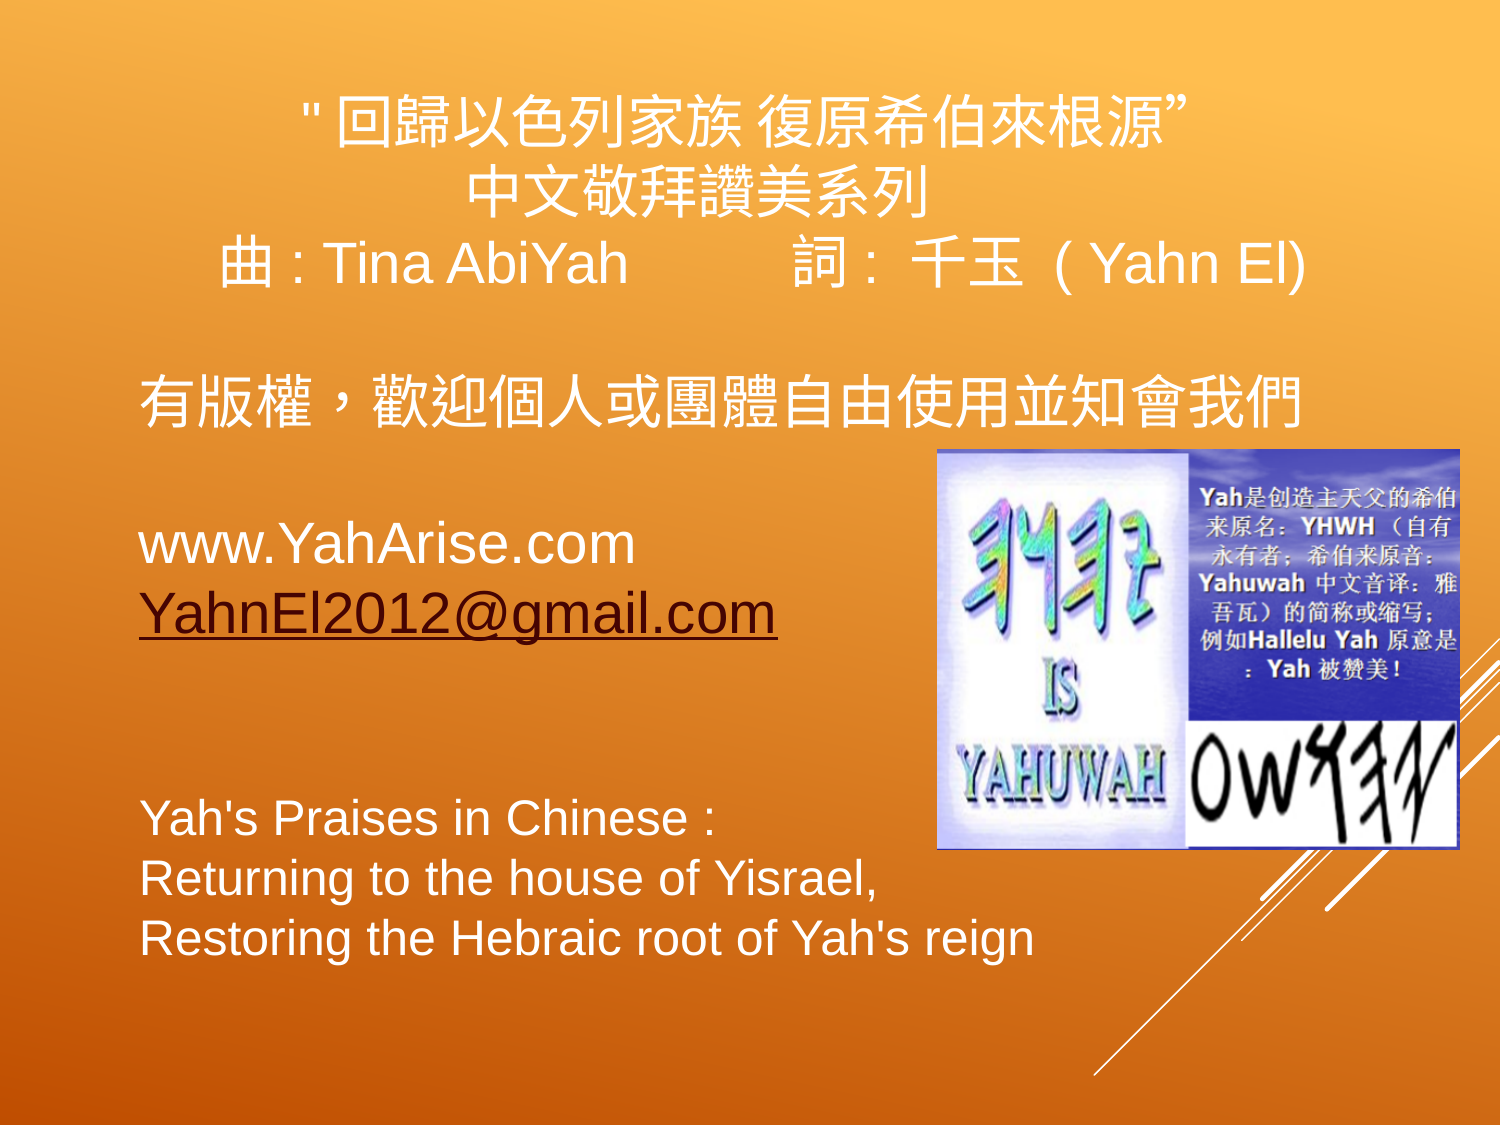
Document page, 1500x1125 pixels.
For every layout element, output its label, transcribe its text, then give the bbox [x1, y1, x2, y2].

text_box "回歸以色列家族 復原希伯來根源” 中文敬拜讚美系列 曲: Tina AbiYah 詞: 千玉 ( Yahn El) 有版權，歡迎個人或團體自由使用並知會我們 www.YahArise.com YahnEl2012@gmail.com Yah's Praises in Chinese : Returning to the house of Yisrael, Restoring the Hebraic root of Yah's reign [123, 78, 1400, 1018]
picture [937, 449, 1460, 851]
